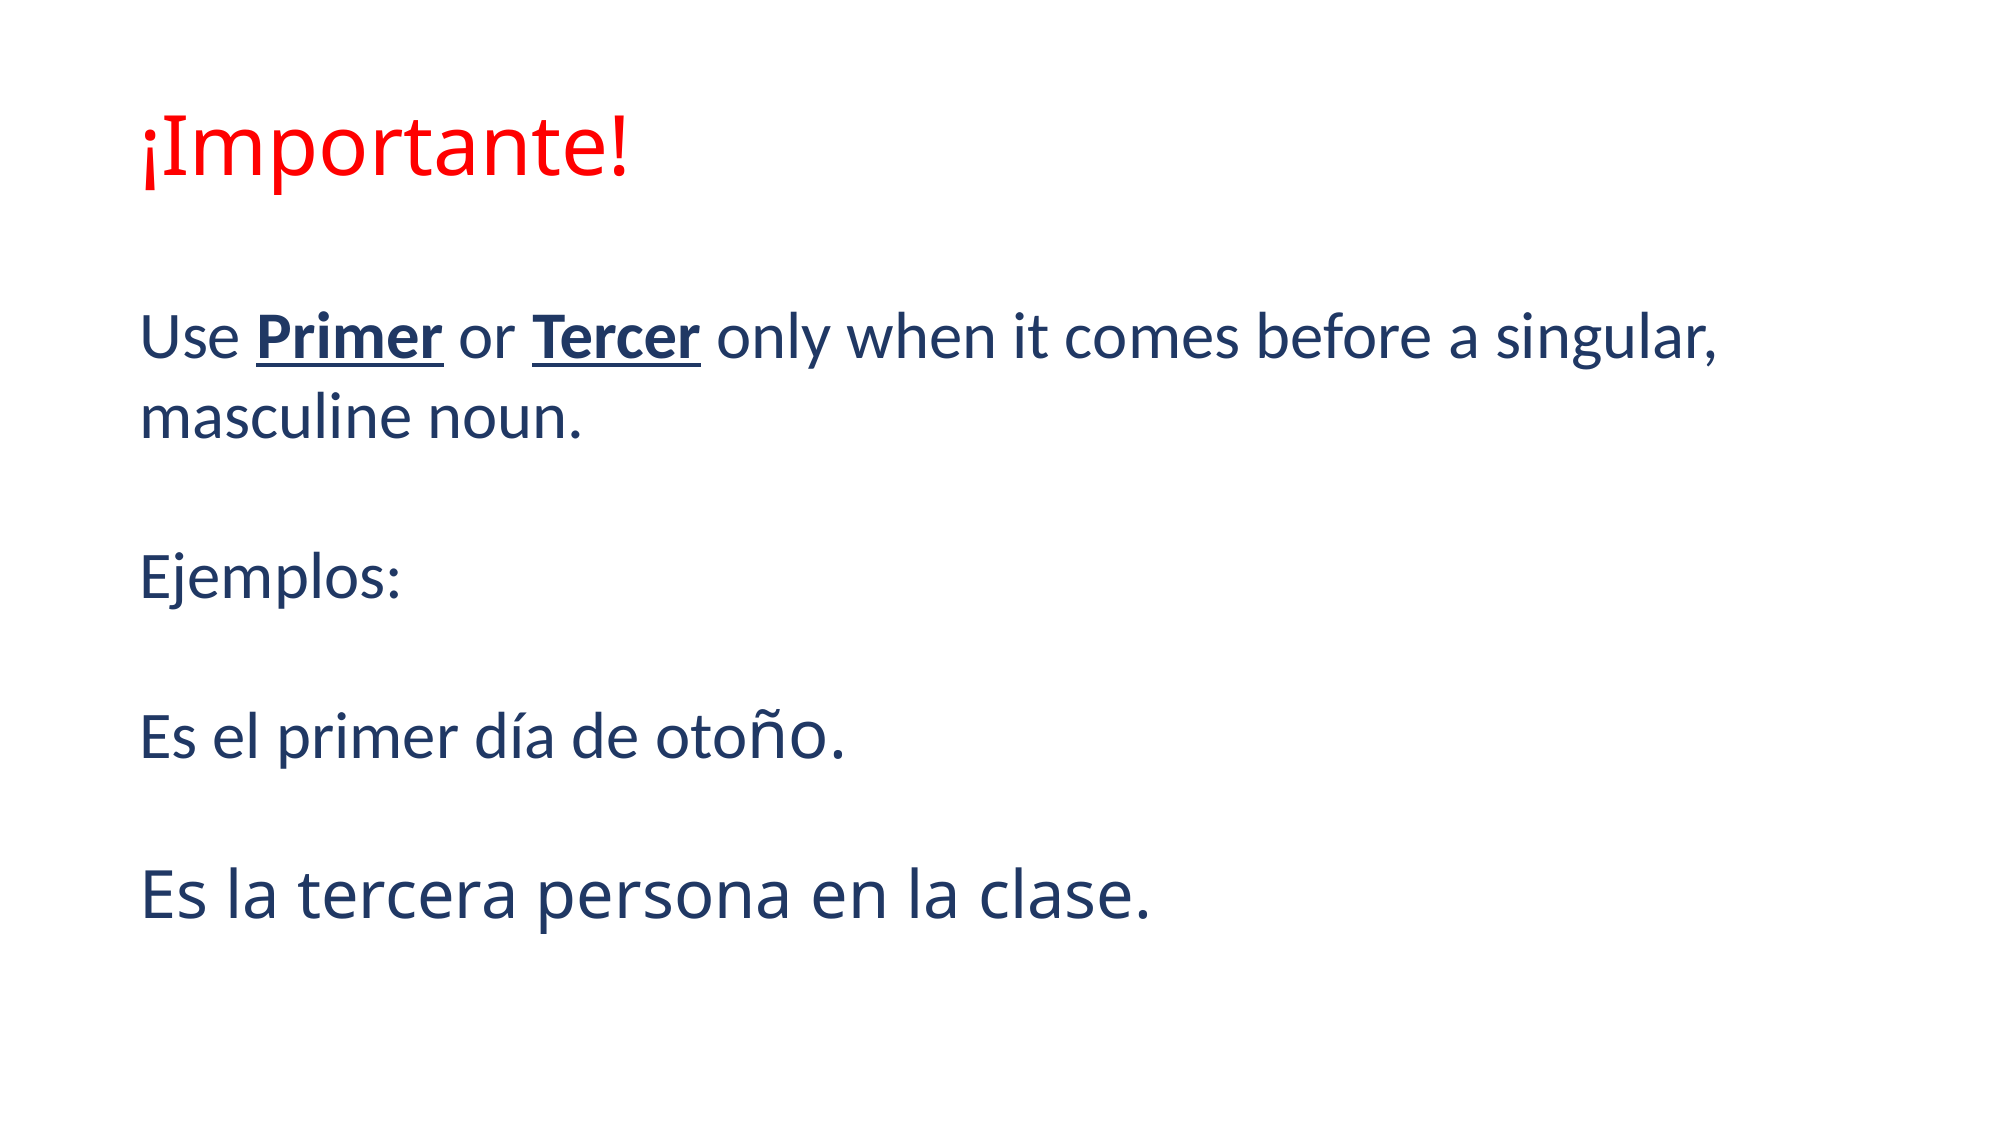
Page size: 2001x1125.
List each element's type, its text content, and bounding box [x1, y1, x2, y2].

text_box ¡Importante! Use Primer or Tercer only when it comes before a singular, masculine noun. Ejemplos: Es el primer día de otoño. Es la tercera persona en la clase. [124, 84, 1838, 939]
